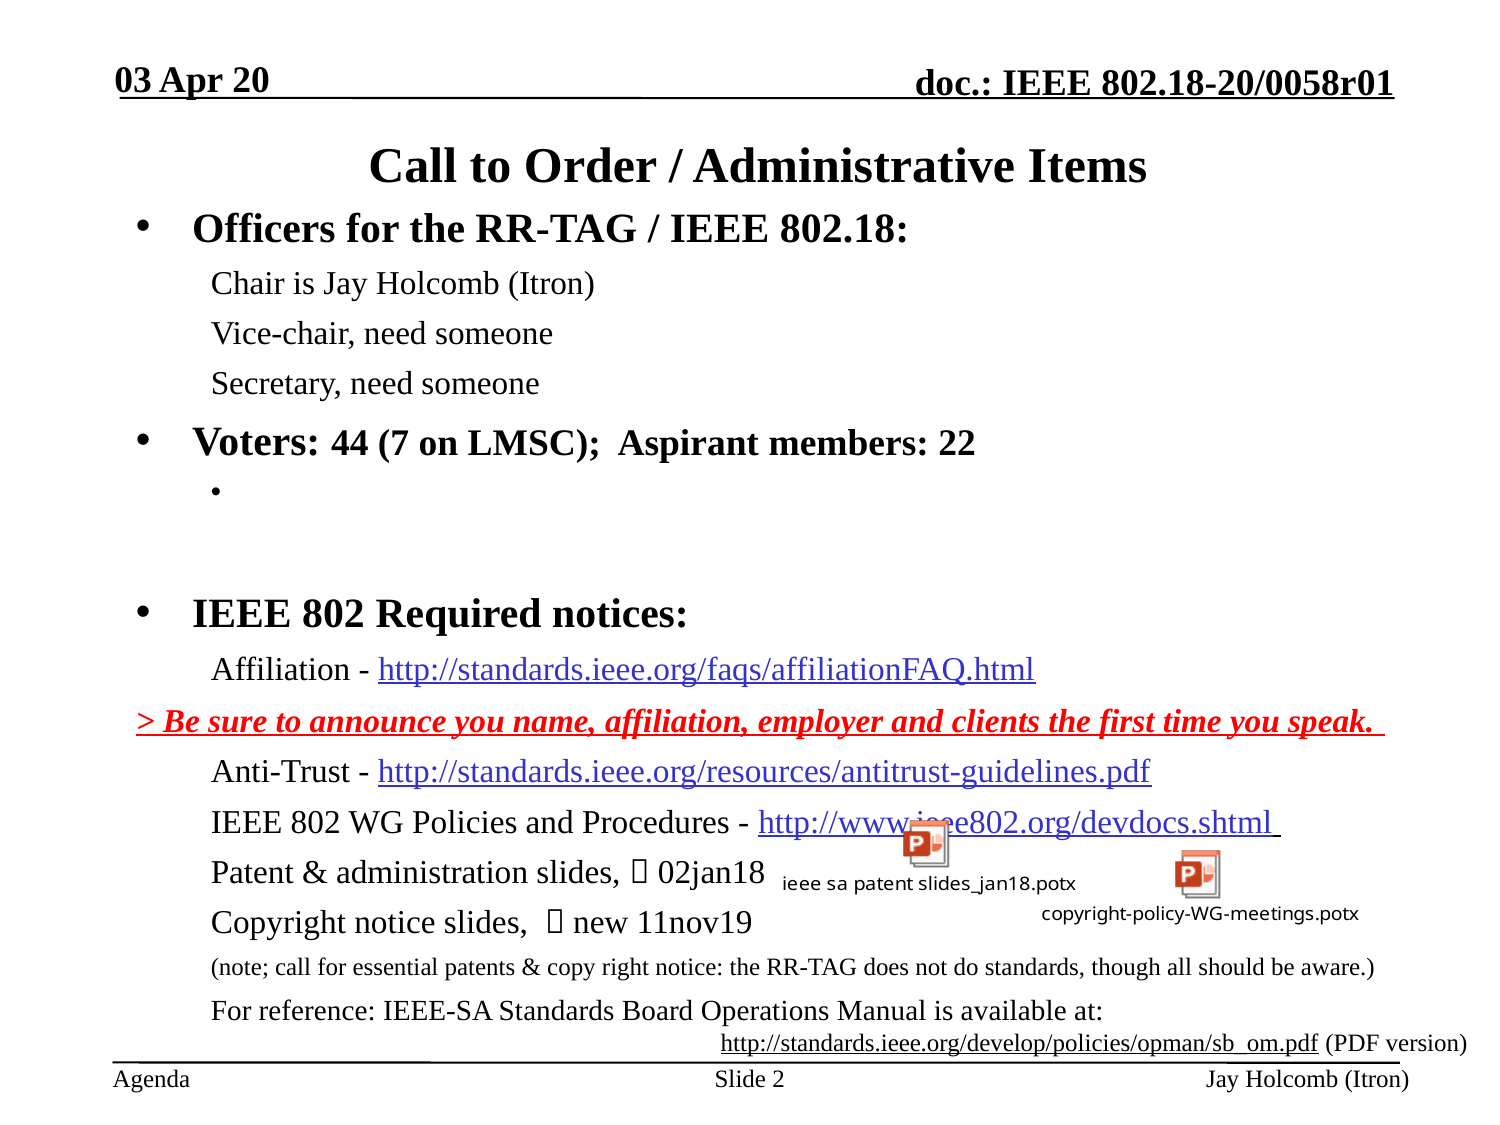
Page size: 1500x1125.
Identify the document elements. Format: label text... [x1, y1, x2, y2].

list Officers for the RR-TAG / IEEE 802.18: Chair is Jay Holcomb (Itron) Vice-chair, need someone Secretary, need someone Voters: 44 (7 on LMSC); Aspirant members: 22 A quorum is met since this meeting was announced more then 45 days ago. IEEE 802 Required notices: Affiliation - http://standards.ieee.org/faqs/affiliationFAQ.html > Be sure to announce you name, affiliation, employer and clients the first time you speak. Anti-Trust - http://standards.ieee.org/resources/antitrust-guidelines.pdf IEEE 802 WG Policies and Procedures - http://www.ieee802.org/devdocs.shtml Patent & administration slides,  02jan18 Copyright notice slides,  new 11nov19 (note; call for essential patents & copy right notice: the RR-TAG does not do standards, though all should be aware.) For reference: IEEE-SA Standards Board Operations Manual is available at: http://standards.ieee.org/develop/policies/opman/sb_om.pdf (PDF version) [120, 192, 1484, 1051]
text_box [757, 819, 1099, 902]
title Call to Order / Administrative Items [120, 99, 1396, 192]
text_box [1003, 849, 1396, 932]
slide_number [114, 62, 538, 101]
slide_number Slide 2 [699, 1061, 800, 1123]
footer Jay Holcomb (Itron) [887, 1061, 1411, 1093]
